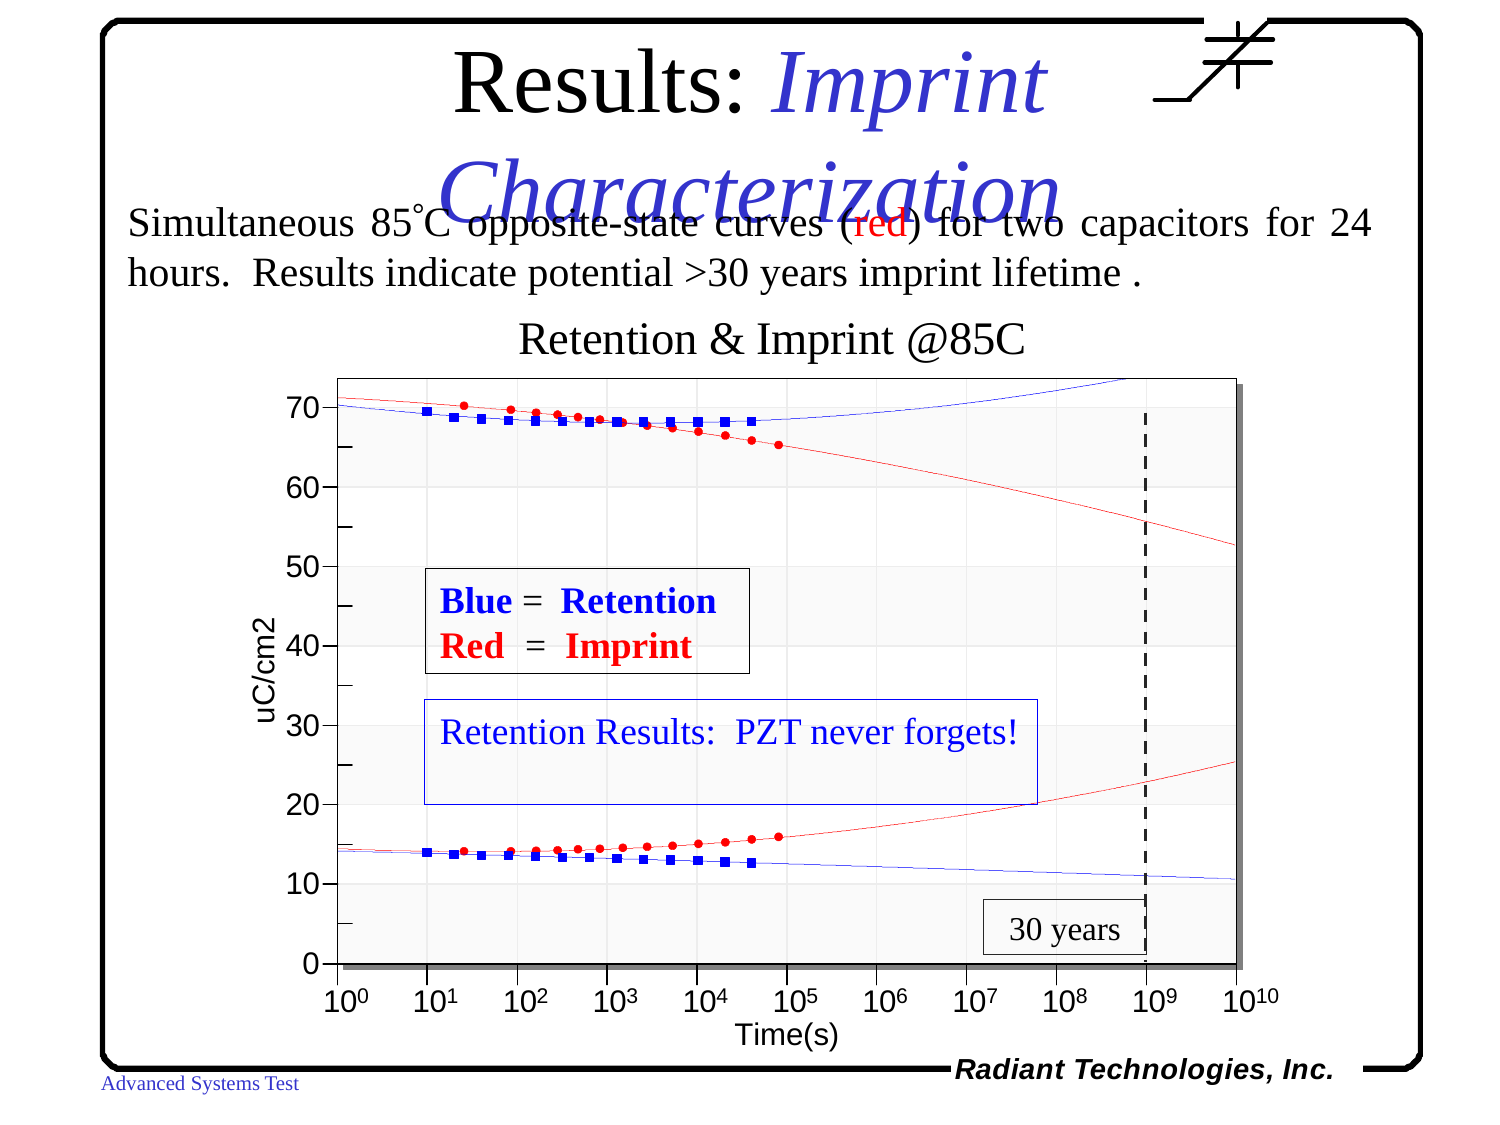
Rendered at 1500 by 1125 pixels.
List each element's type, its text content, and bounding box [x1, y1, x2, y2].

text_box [249, 312, 1301, 1063]
text_box Simultaneous 85C opposite-state curves (red) for two capacitors for 24 hours. Results indicate potential >30 years imprint lifetime . [112, 187, 1388, 350]
title Results: Imprint Characterization [112, 74, 1388, 187]
